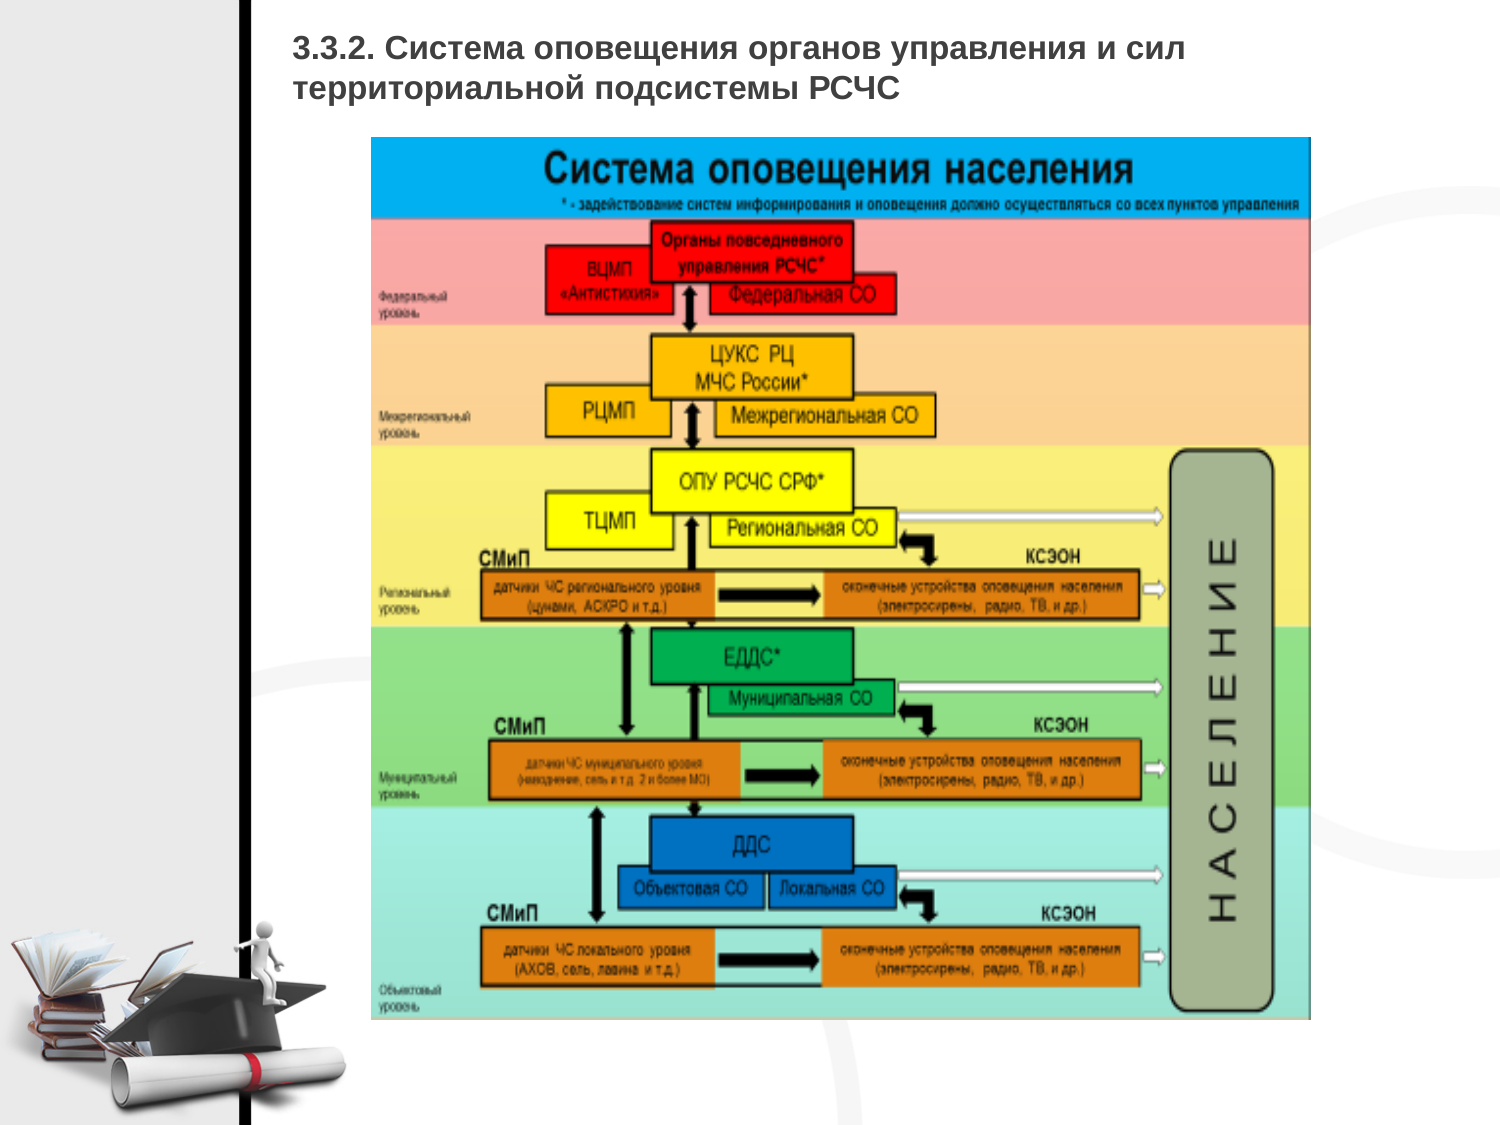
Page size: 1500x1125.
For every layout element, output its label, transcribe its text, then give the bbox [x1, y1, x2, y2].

text_box 3.3.2. Система оповещения органов управления и сил территориальной подсистемы РСЧС [277, 19, 1483, 114]
picture [0, 0, 1500, 1125]
